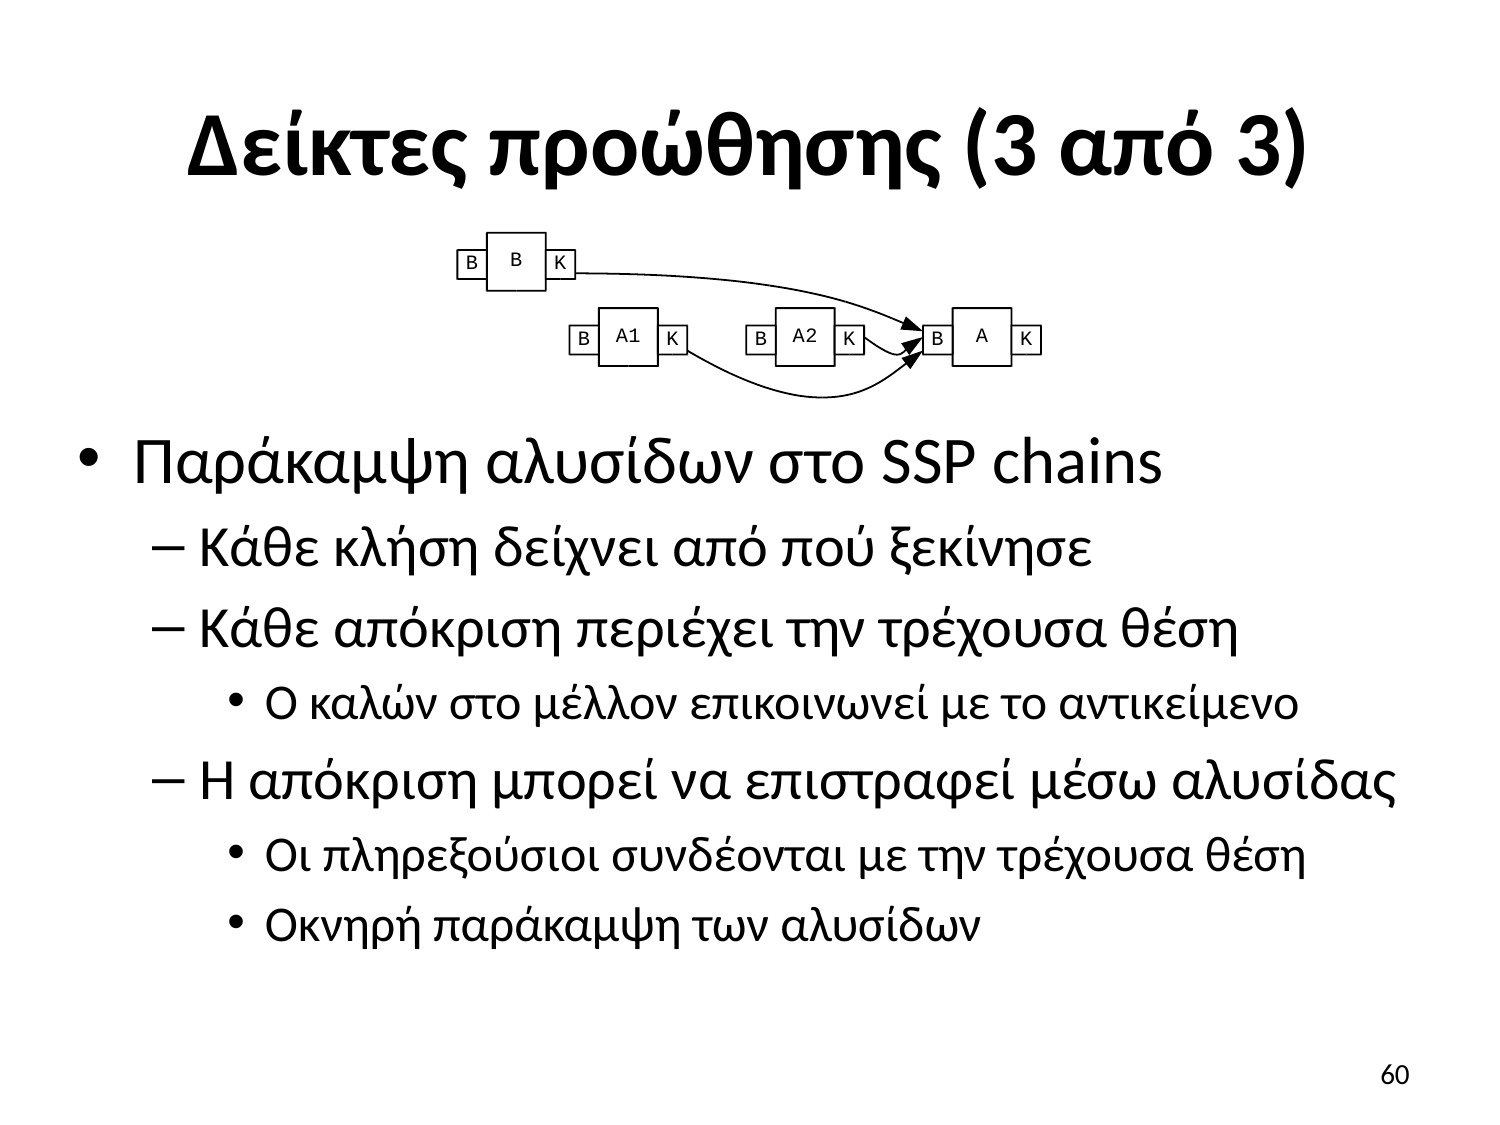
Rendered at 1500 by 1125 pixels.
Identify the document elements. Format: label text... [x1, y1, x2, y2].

list Παράκαμψη αλυσίδων στο SSP chains Κάθε κλήση δείχνει από πού ξεκίνησε Κάθε απόκριση περιέχει την τρέχουσα θέση Ο καλών στο μέλλον επικοινωνεί με το αντικείμενο Η απόκριση μπορεί να επιστραφεί μέσω αλυσίδας Οι πληρεξούσιοι συνδέονται με την τρέχουσα θέση Οκνηρή παράκαμψη των αλυσίδων [62, 408, 1438, 1050]
picture [456, 231, 1044, 404]
title Δείκτες προώθησης (3 από 3) [75, 45, 1425, 233]
slide_number 60 [1074, 1042, 1425, 1103]
